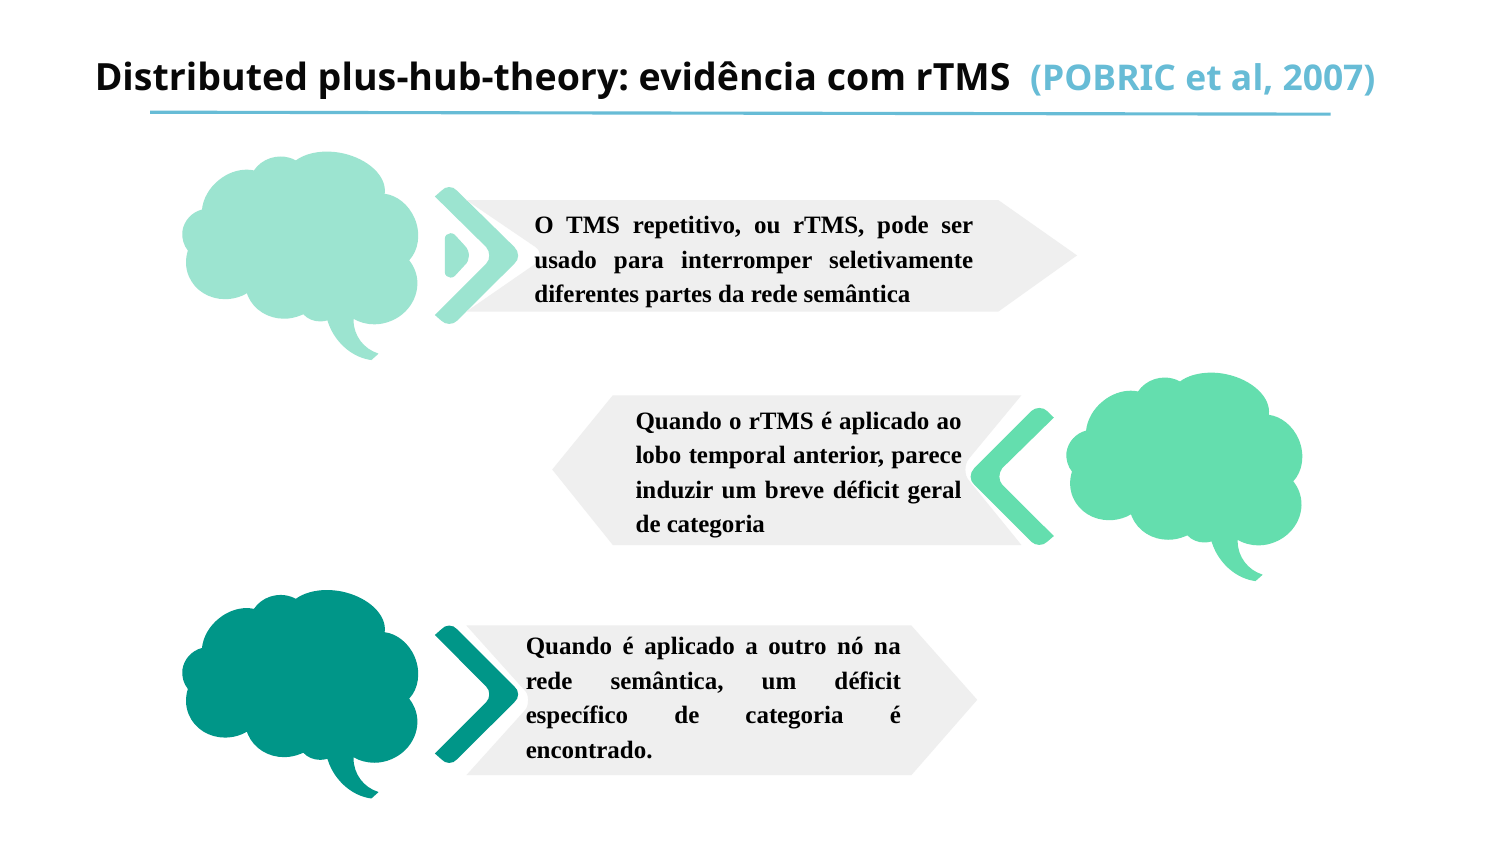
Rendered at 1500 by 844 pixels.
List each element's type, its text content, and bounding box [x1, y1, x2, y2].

text_box [434, 625, 510, 763]
text_box [182, 590, 419, 799]
text_box [1066, 372, 1303, 582]
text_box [149, 111, 1331, 115]
text_box [978, 407, 1054, 545]
text_box [182, 152, 419, 361]
title Distributed plus-hub-theory: evidência com rTMS (POBRIC et al, 2007) [0, 37, 1471, 152]
text_box [466, 625, 978, 776]
text_box [444, 233, 469, 278]
text_box [434, 187, 519, 324]
text_box Quando é aplicado a outro nó na rede semântica, um déficit específico de categoria é encontrado. [510, 650, 917, 739]
text_box Quando o rTMS é aplicado ao lobo temporal anterior, parece induzir um breve déficit geral de categoria [620, 424, 978, 513]
text_box O TMS repetitivo, ou rTMS, pode ser usado para interromper seletivamente diferentes partes da rede semântica [519, 211, 989, 300]
text_box [552, 395, 1022, 546]
text_box [466, 200, 1078, 312]
